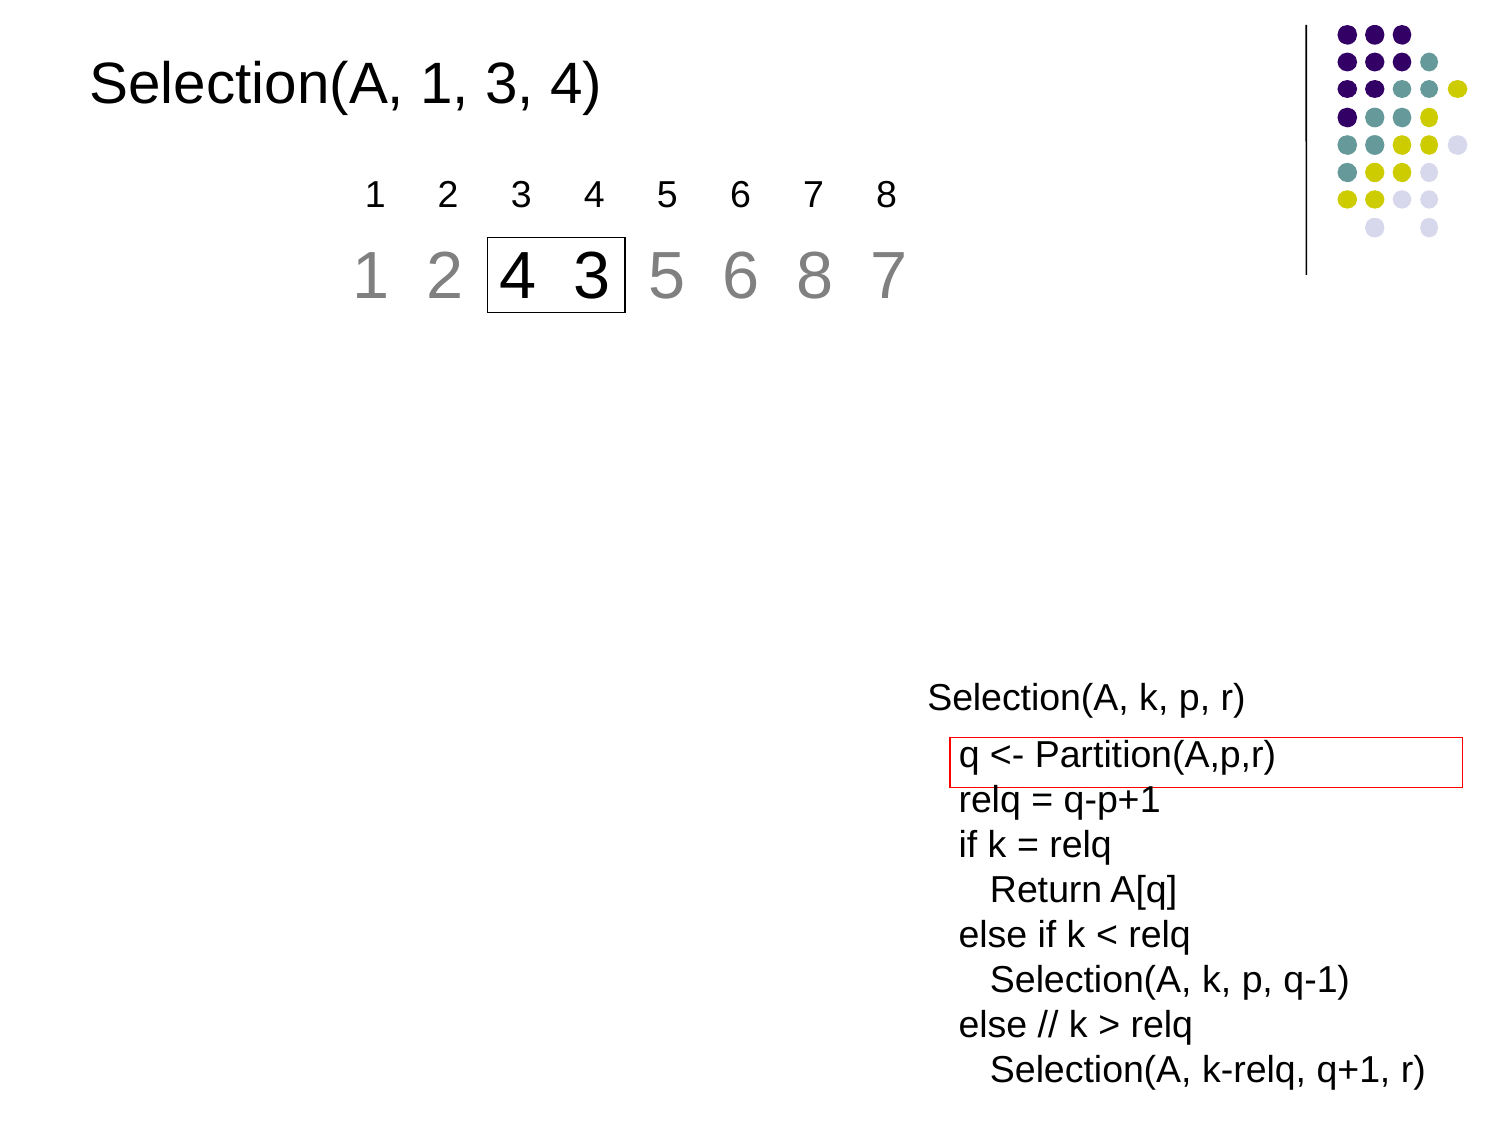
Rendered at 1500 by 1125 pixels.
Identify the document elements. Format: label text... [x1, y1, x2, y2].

text_box 1 2 3 4 5 6 7 8 [350, 162, 975, 223]
text_box [487, 237, 625, 313]
text_box Selection(A, k, p, r) q <- Partition(A,p,r) relq = q-p+1 if k = relq Return A[q] else if k < relq Selection(A, k, p, q-1) else // k > relq Selection(A, k-relq, q+1, r) [912, 665, 1475, 1098]
text_box 1 2 4 3 5 6 8 7 [337, 224, 1025, 320]
text_box Selection(A, 1, 3, 4) [74, 37, 1038, 123]
